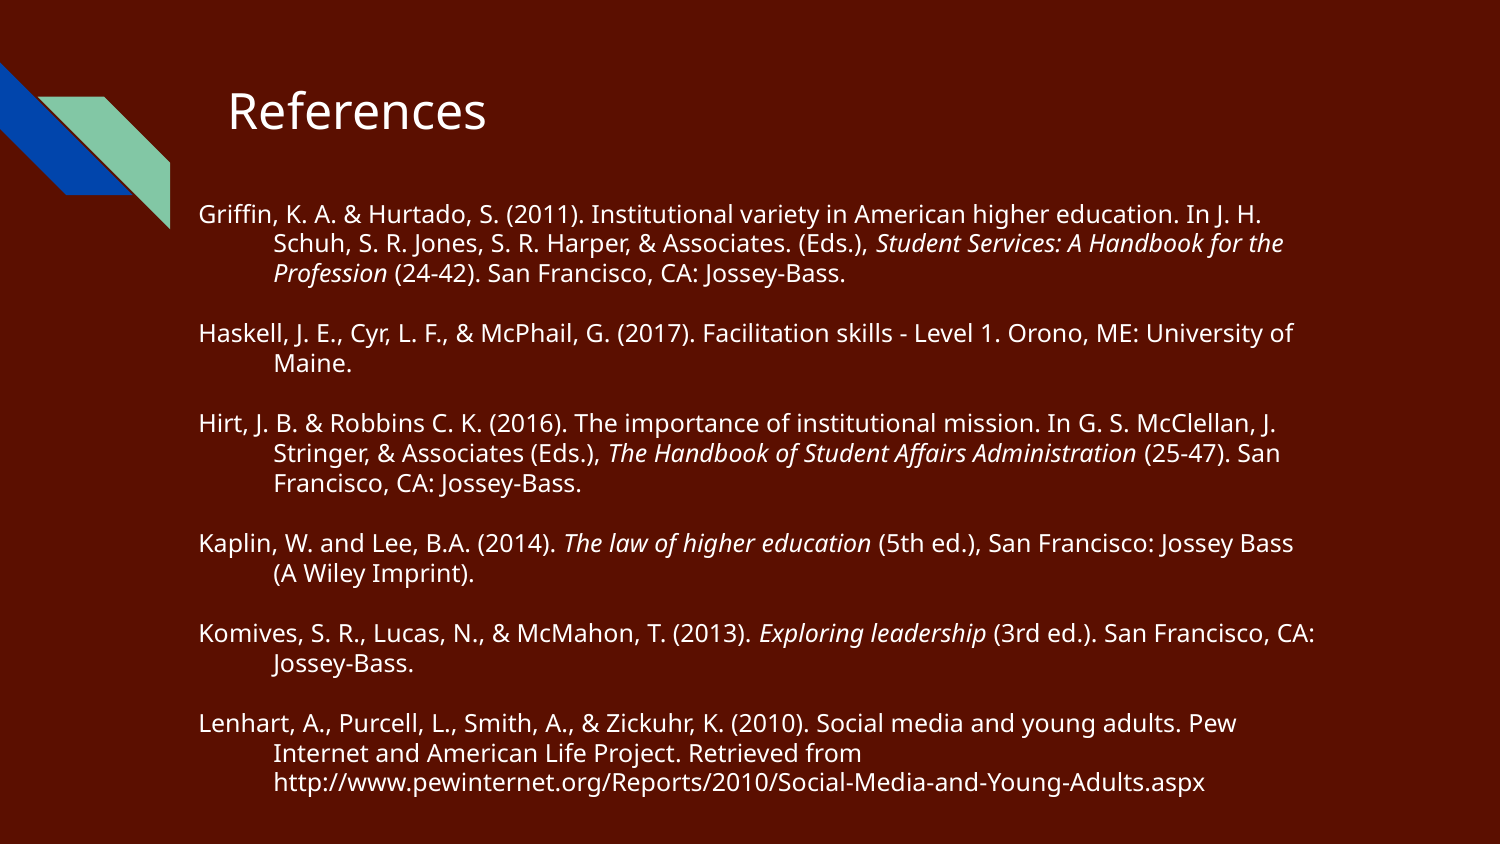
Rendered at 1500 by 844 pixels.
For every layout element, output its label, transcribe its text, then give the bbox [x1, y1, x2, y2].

list Griffin, K. A. & Hurtado, S. (2011). Institutional variety in American higher education. In J. H. Schuh, S. R. Jones, S. R. Harper, & Associates. (Eds.), Student Services: A Handbook for the Profession (24-42). San Francisco, CA: Jossey-Bass. Haskell, J. E., Cyr, L. F., & McPhail, G. (2017). Facilitation skills - Level 1. Orono, ME: University of Maine. Hirt, J. B. & Robbins C. K. (2016). The importance of institutional mission. In G. S. McClellan, J. Stringer, & Associates (Eds.), The Handbook of Student Affairs Administration (25-47). San Francisco, CA: Jossey-Bass. Kaplin, W. and Lee, B.A. (2014). The law of higher education (5th ed.), San Francisco: Jossey Bass (A Wiley Imprint). Komives, S. R., Lucas, N., & McMahon, T. (2013). Exploring leadership (3rd ed.). San Francisco, CA: Jossey-Bass. Lenhart, A., Purcell, L., Smith, A., & Zickuhr, K. (2010). Social media and young adults. Pew Internet and American Life Project. Retrieved from http://www.pewinternet.org/Reports/2010/Social-Media-and-Young-Adults.aspx [183, 183, 1339, 661]
title References [212, 64, 1368, 215]
